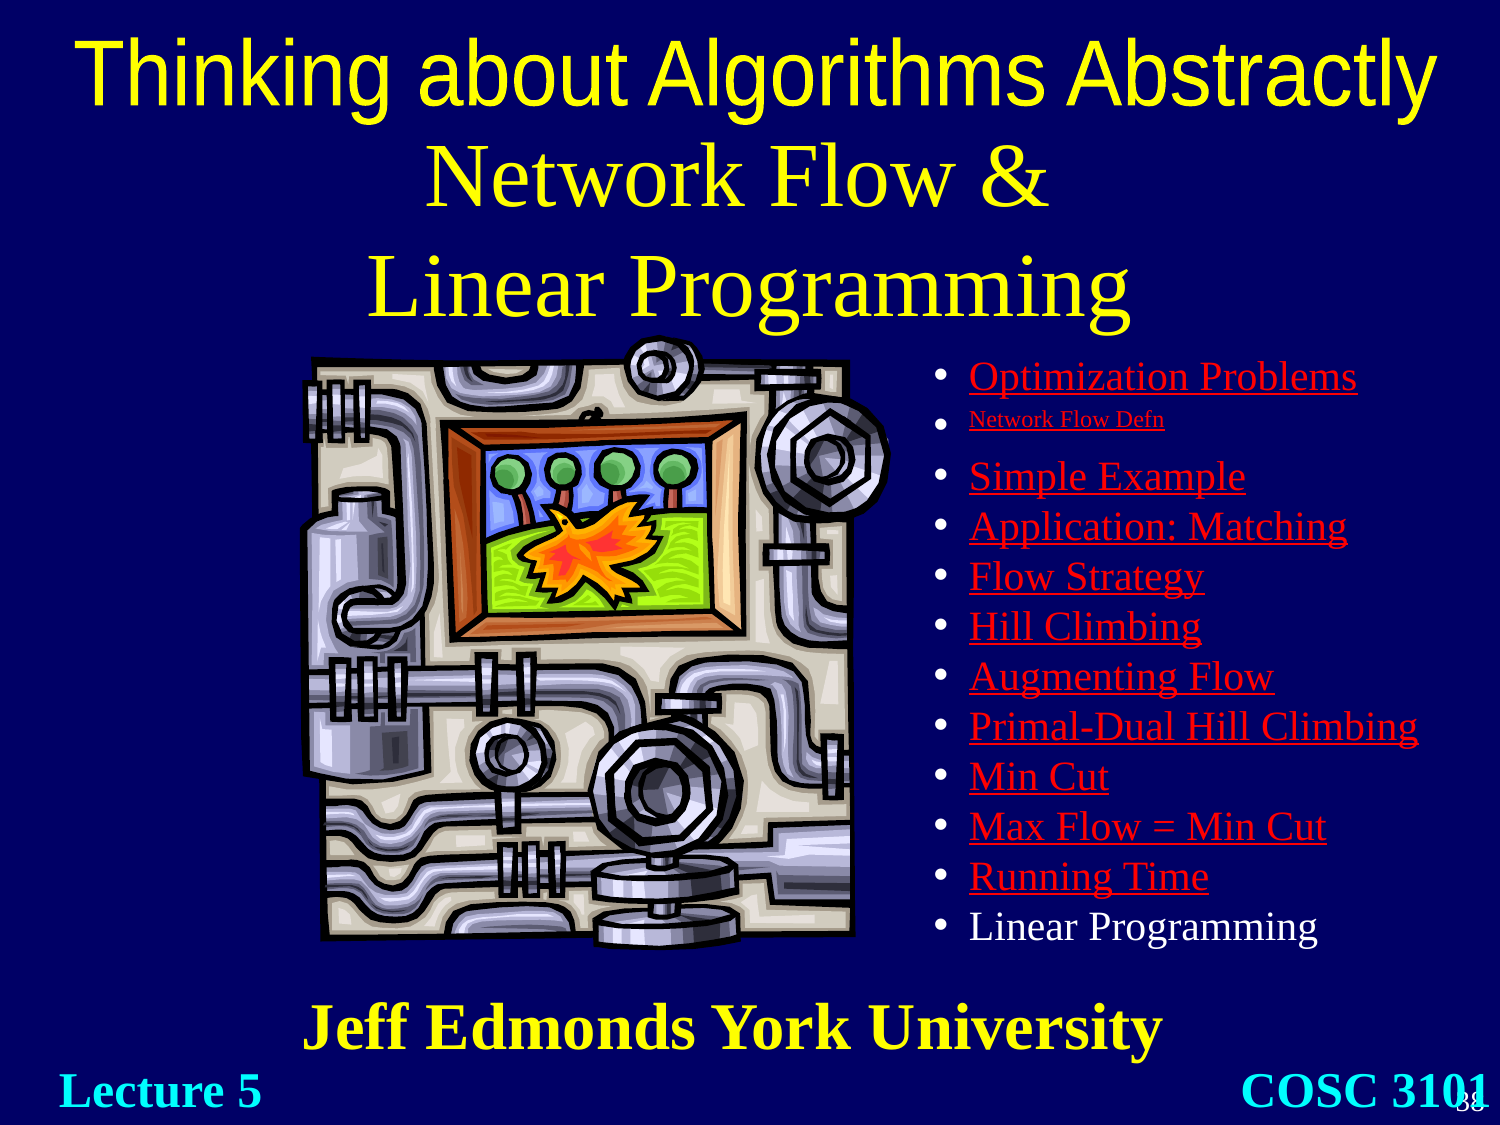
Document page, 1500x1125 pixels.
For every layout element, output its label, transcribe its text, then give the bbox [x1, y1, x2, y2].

text_box Optimization Problems Network Flow Defn Simple Example Application: Matching Flow Strategy Hill Climbing Augmenting Flow Primal-Dual Hill Climbing Min Cut Max Flow = Min Cut Running Time Linear Programming [918, 341, 1434, 957]
text_box COSC 3101 [1195, 1049, 1500, 1125]
picture [287, 322, 904, 963]
text_box Lecture 5 [0, 1049, 322, 1125]
title Network Flow & Linear Programming [112, 37, 1388, 413]
subtitle Jeff Edmonds York University [208, 975, 1259, 1088]
